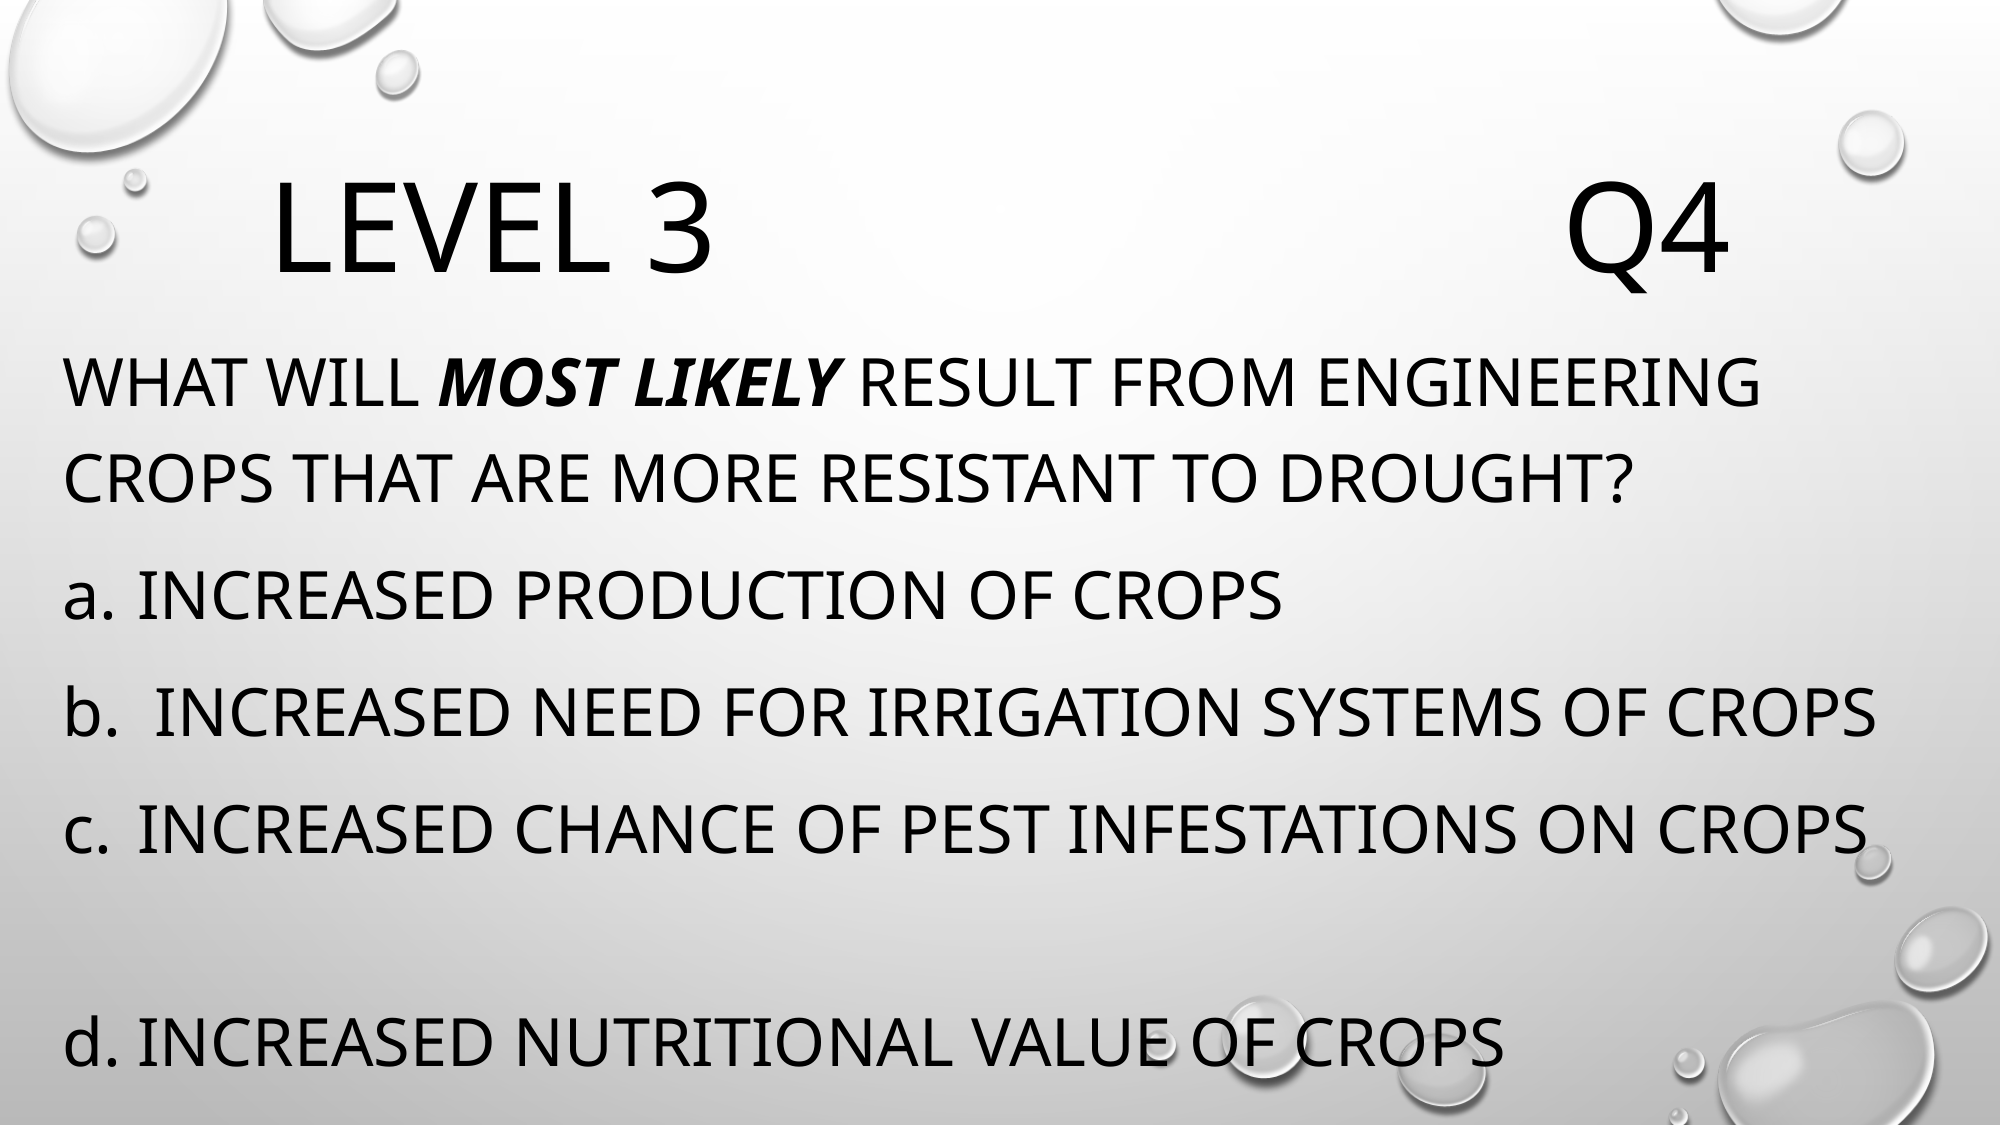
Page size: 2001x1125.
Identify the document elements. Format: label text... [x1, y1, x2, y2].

title Level 3 Q4 [149, 101, 1851, 316]
picture [0, 0, 2000, 1125]
list What will most likely result from engineering crops that are more resistant to drought? increased production of crops increased need for irrigation systems of crops increased chance of pest infestations on crops increased nutritional value of crops [47, 316, 1928, 1125]
